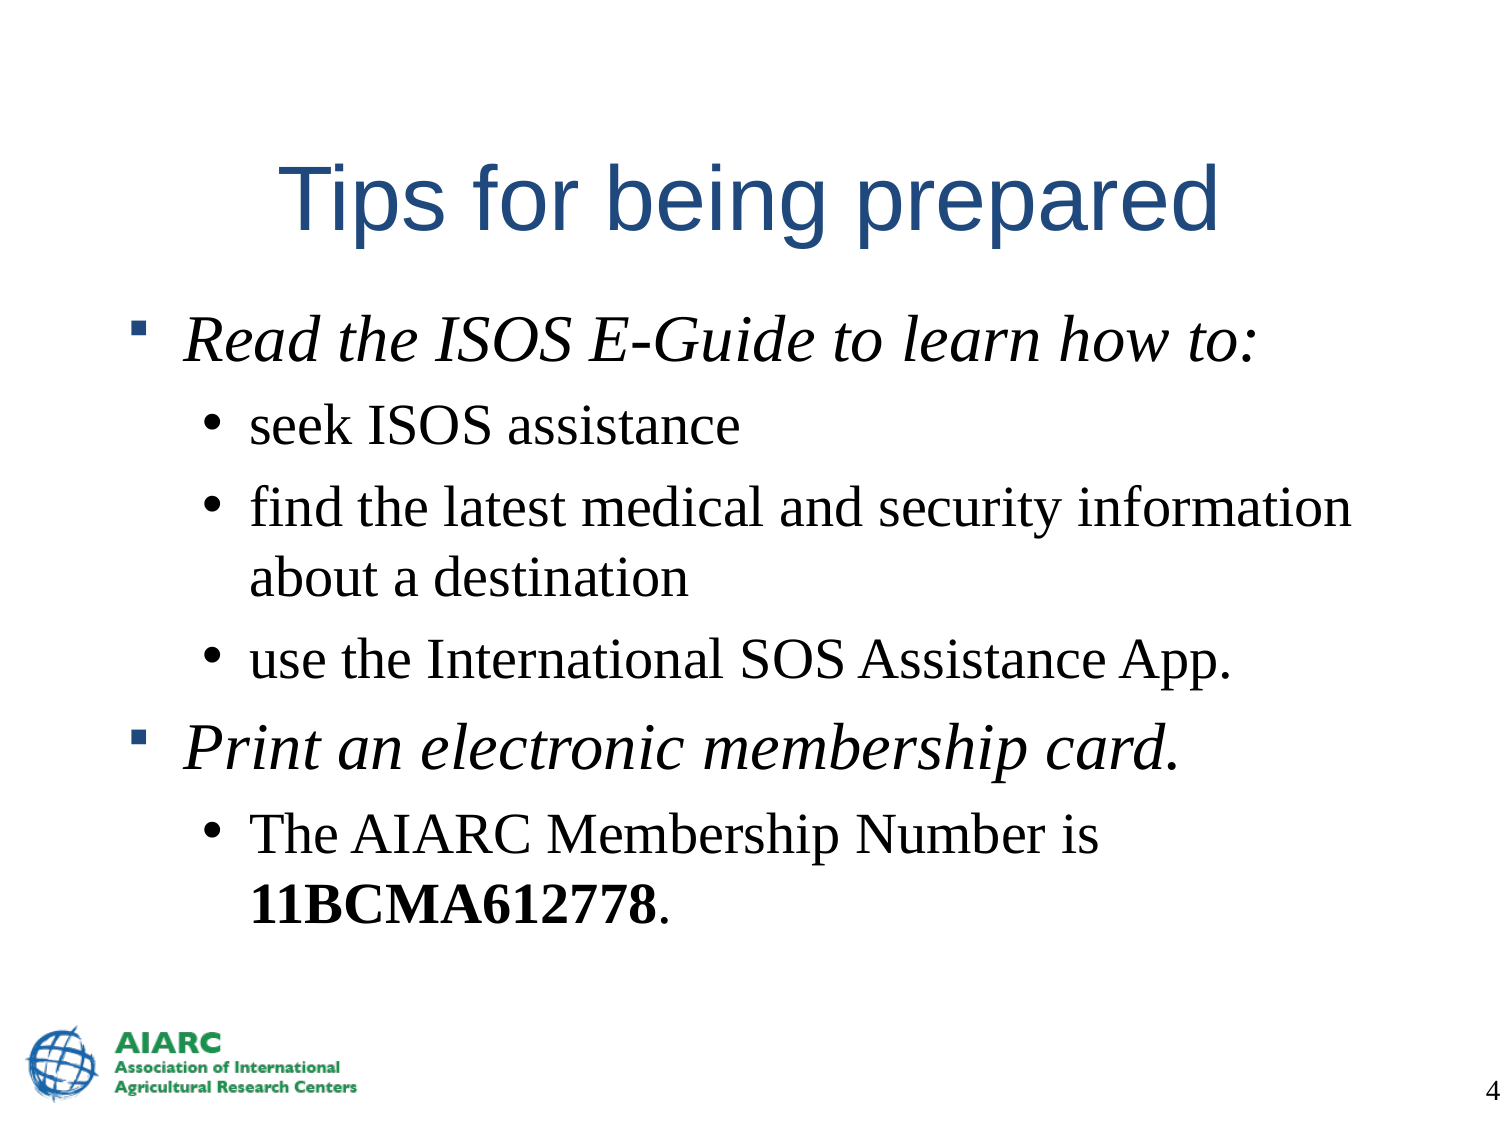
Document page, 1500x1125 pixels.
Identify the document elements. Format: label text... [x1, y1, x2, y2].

picture [23, 987, 363, 1103]
list Read the ISOS E-Guide to learn how to: seek ISOS assistance find the latest medical and security information about a destination use the International SOS Assistance App. Print an electronic membership card. The AIARC Membership Number is 11BCMA612778. [112, 287, 1388, 963]
title Tips for being prepared [111, 99, 1388, 288]
